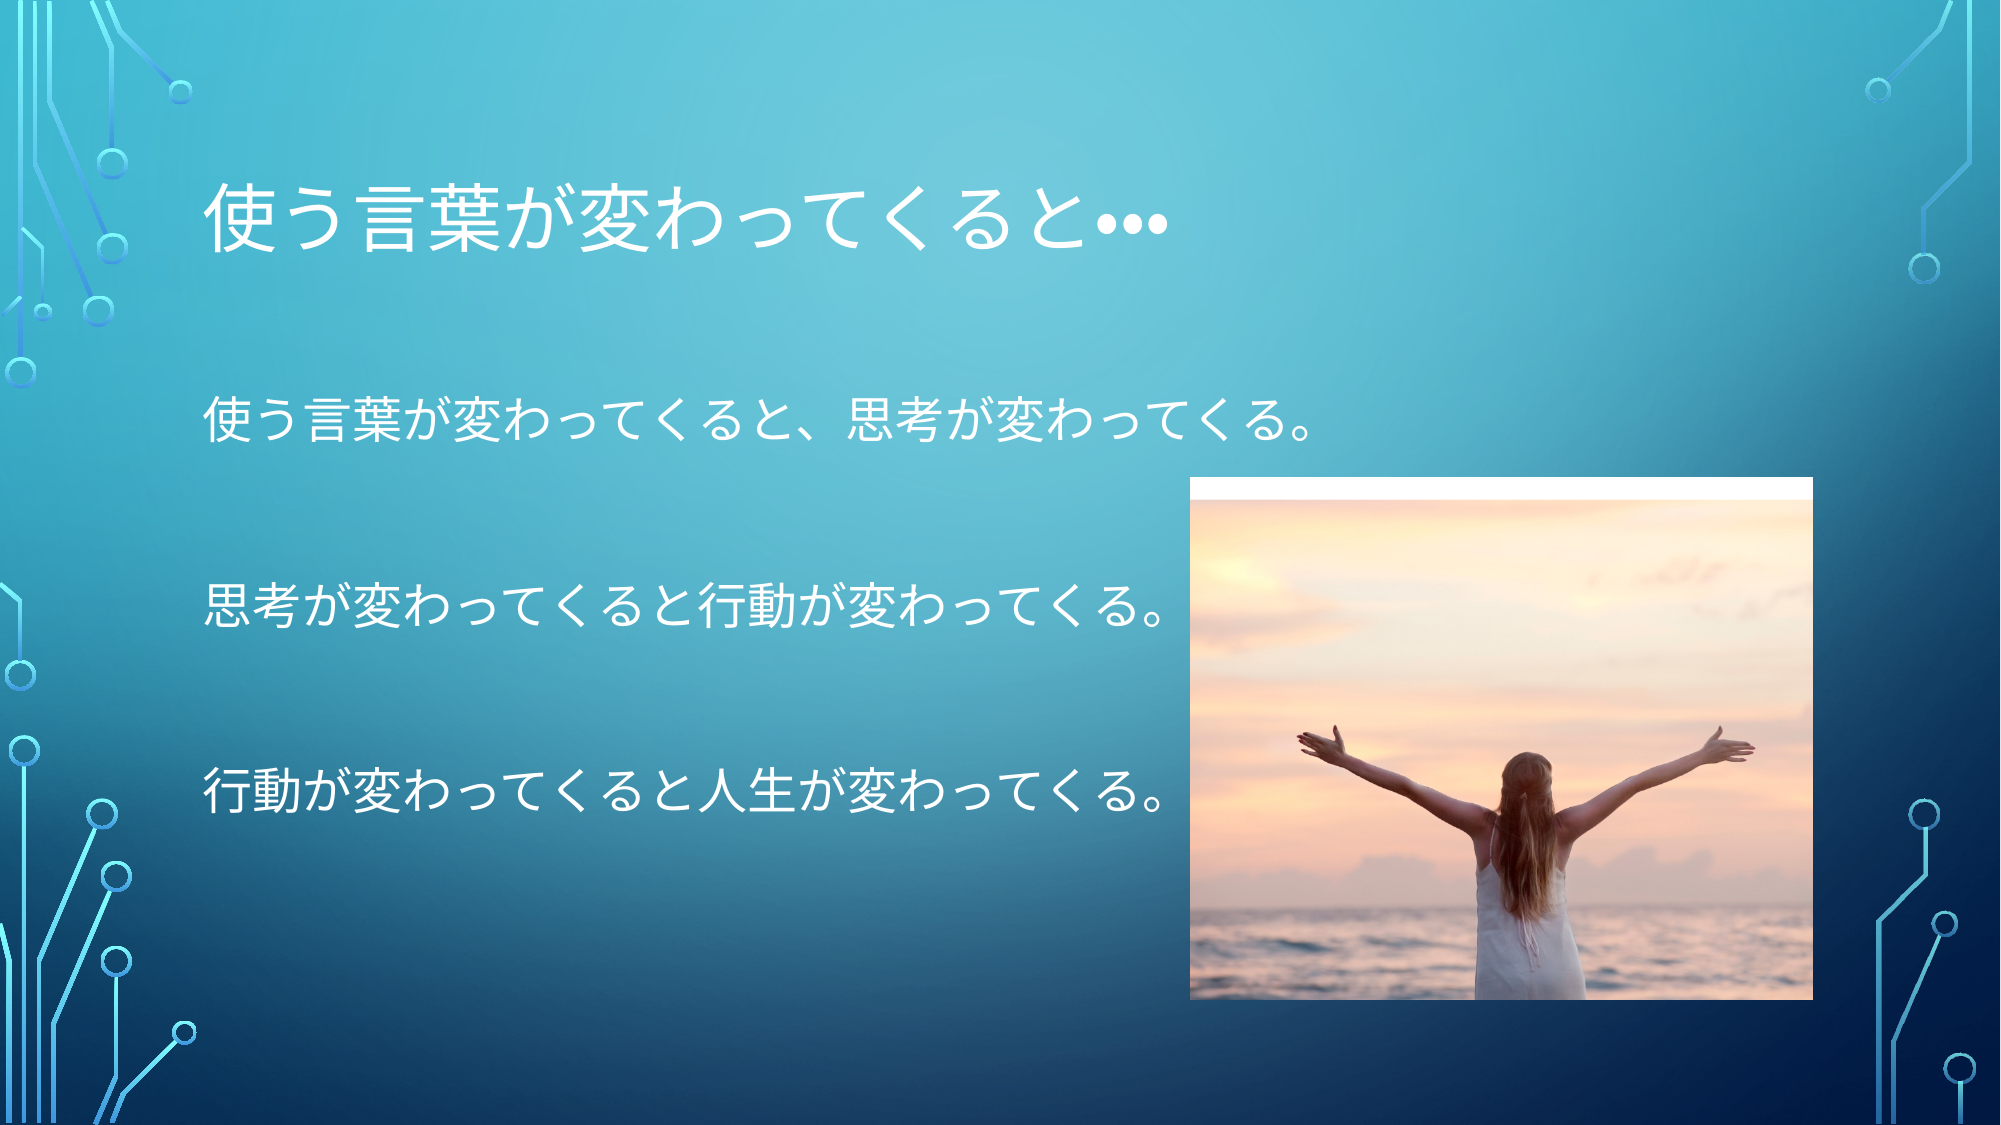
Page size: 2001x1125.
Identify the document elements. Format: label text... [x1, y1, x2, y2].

picture [1189, 477, 1813, 1000]
title 使う言葉が変わってくると・・・ [187, 101, 1813, 344]
list 使う言葉が変わってくると、思考が変わってくる。 思考が変わってくると行動が変わってくる。 行動が変わってくると人生が変わってくる。 [187, 369, 1813, 950]
